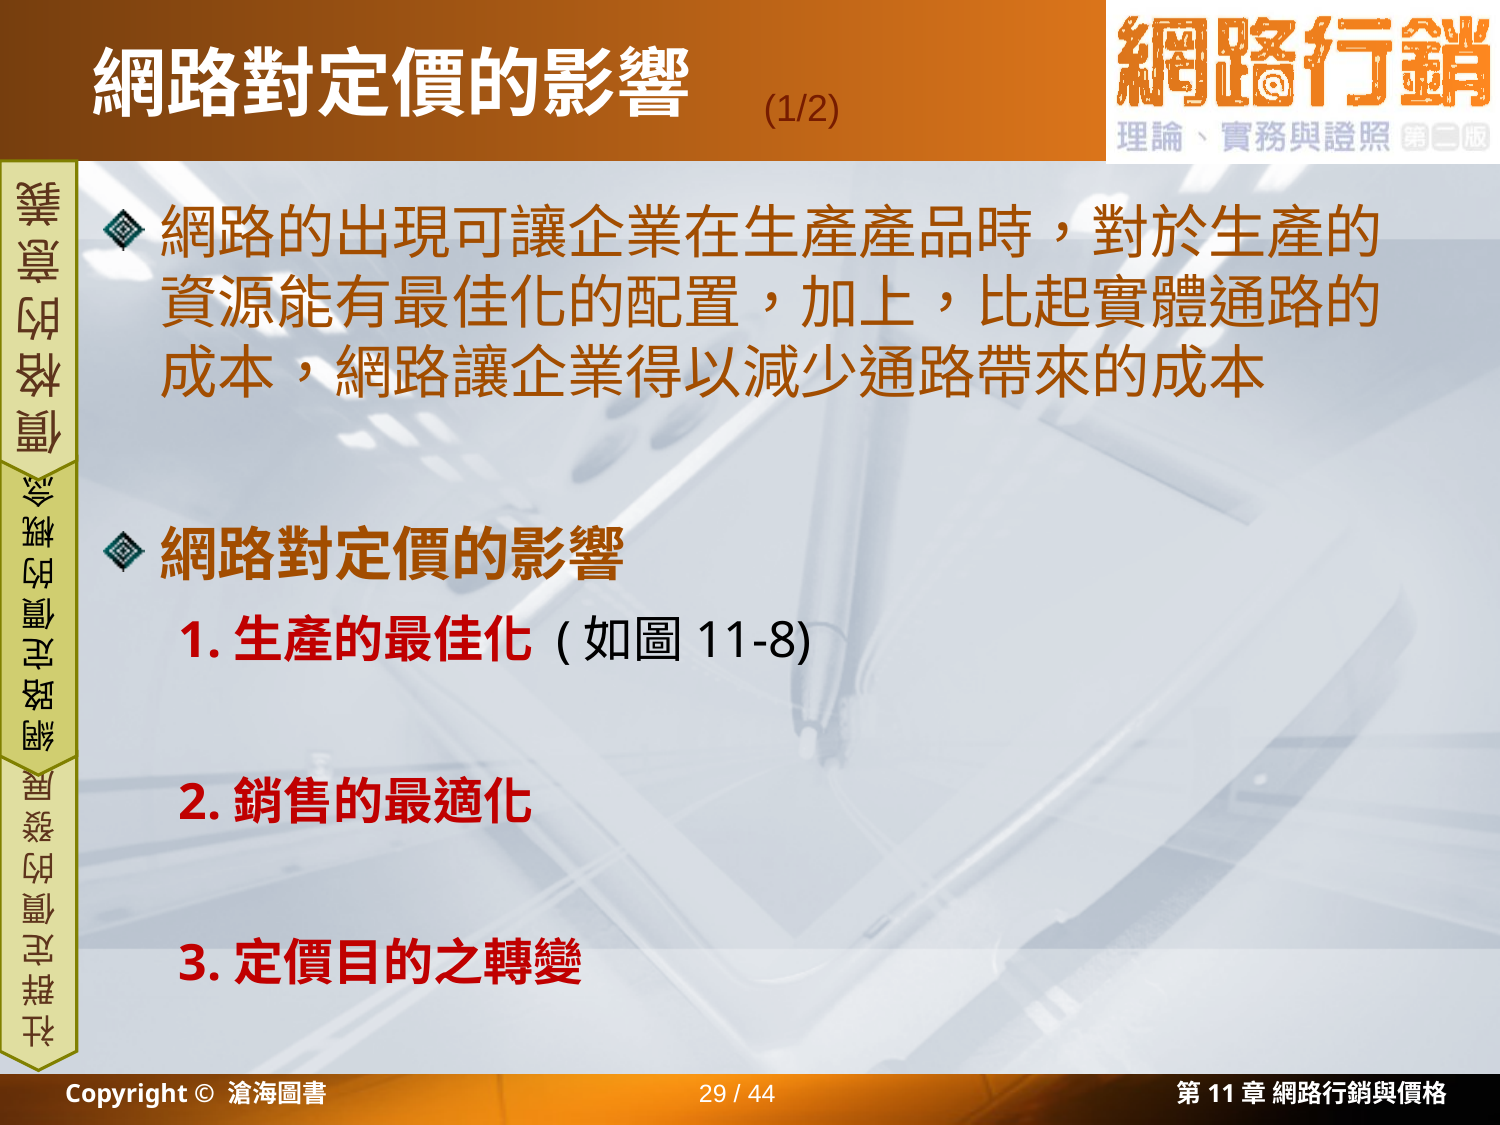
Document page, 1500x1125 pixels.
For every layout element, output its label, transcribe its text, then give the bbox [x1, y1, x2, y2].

picture [0, 1074, 1500, 1125]
text_box (1/2) [748, 76, 856, 137]
footer 第11章 網路行銷與價格 [1012, 1070, 1463, 1114]
list 網路的出現可讓企業在生產產品時，對於生產的資源能有最佳化的配置，加上，比起實體通路的成本，網路讓企業得以減少通路帶來的成本 網路對定價的影響 1.生產的最佳化 (如圖11-8) 2.銷售的最適化 3.定價目的之轉變 [88, 187, 1426, 1051]
slide_number Copyright © 滄海圖書 [49, 1070, 501, 1119]
text_box 社群定價的發展 [0, 757, 77, 1071]
title 網路對定價的影響 [76, 0, 1176, 162]
picture [103, 209, 145, 251]
text_box 價格的意義 [0, 160, 77, 480]
slide_number 29 / 44 [562, 1070, 913, 1114]
picture [103, 531, 145, 572]
text_box 網路定價的概念 [0, 461, 77, 776]
picture [1106, 0, 1500, 164]
